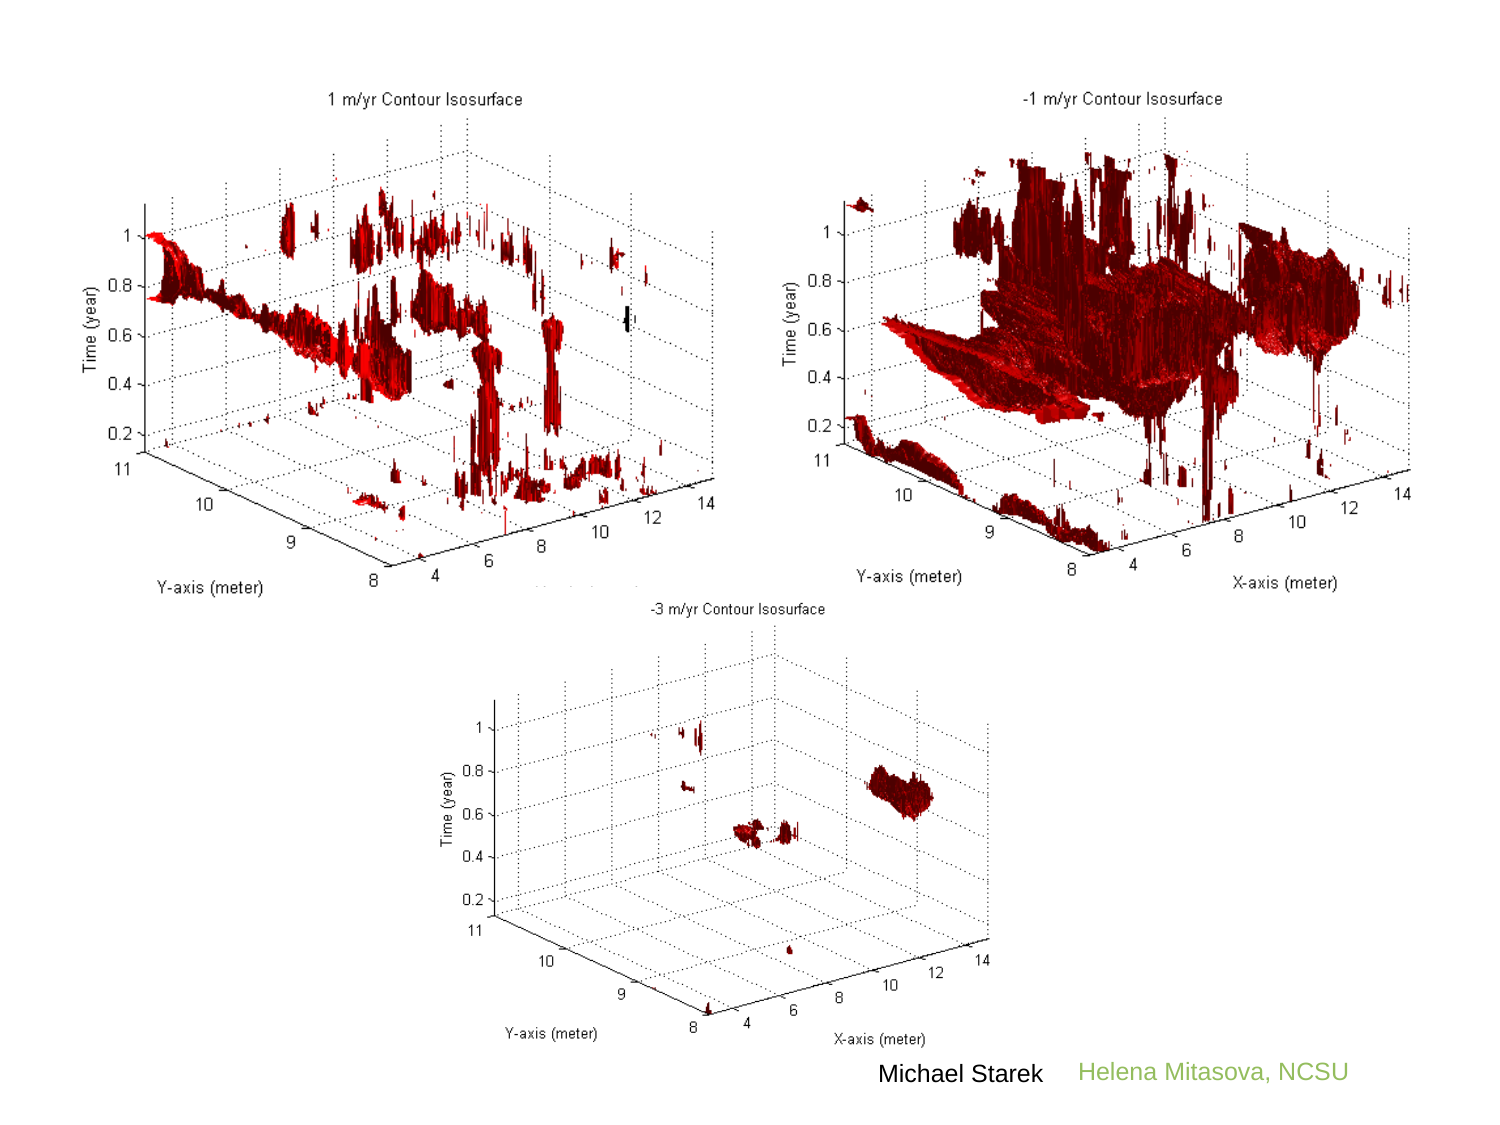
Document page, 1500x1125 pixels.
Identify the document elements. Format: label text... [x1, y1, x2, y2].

text_box Michael Starek [863, 1050, 1059, 1095]
picture [49, 74, 1480, 1066]
